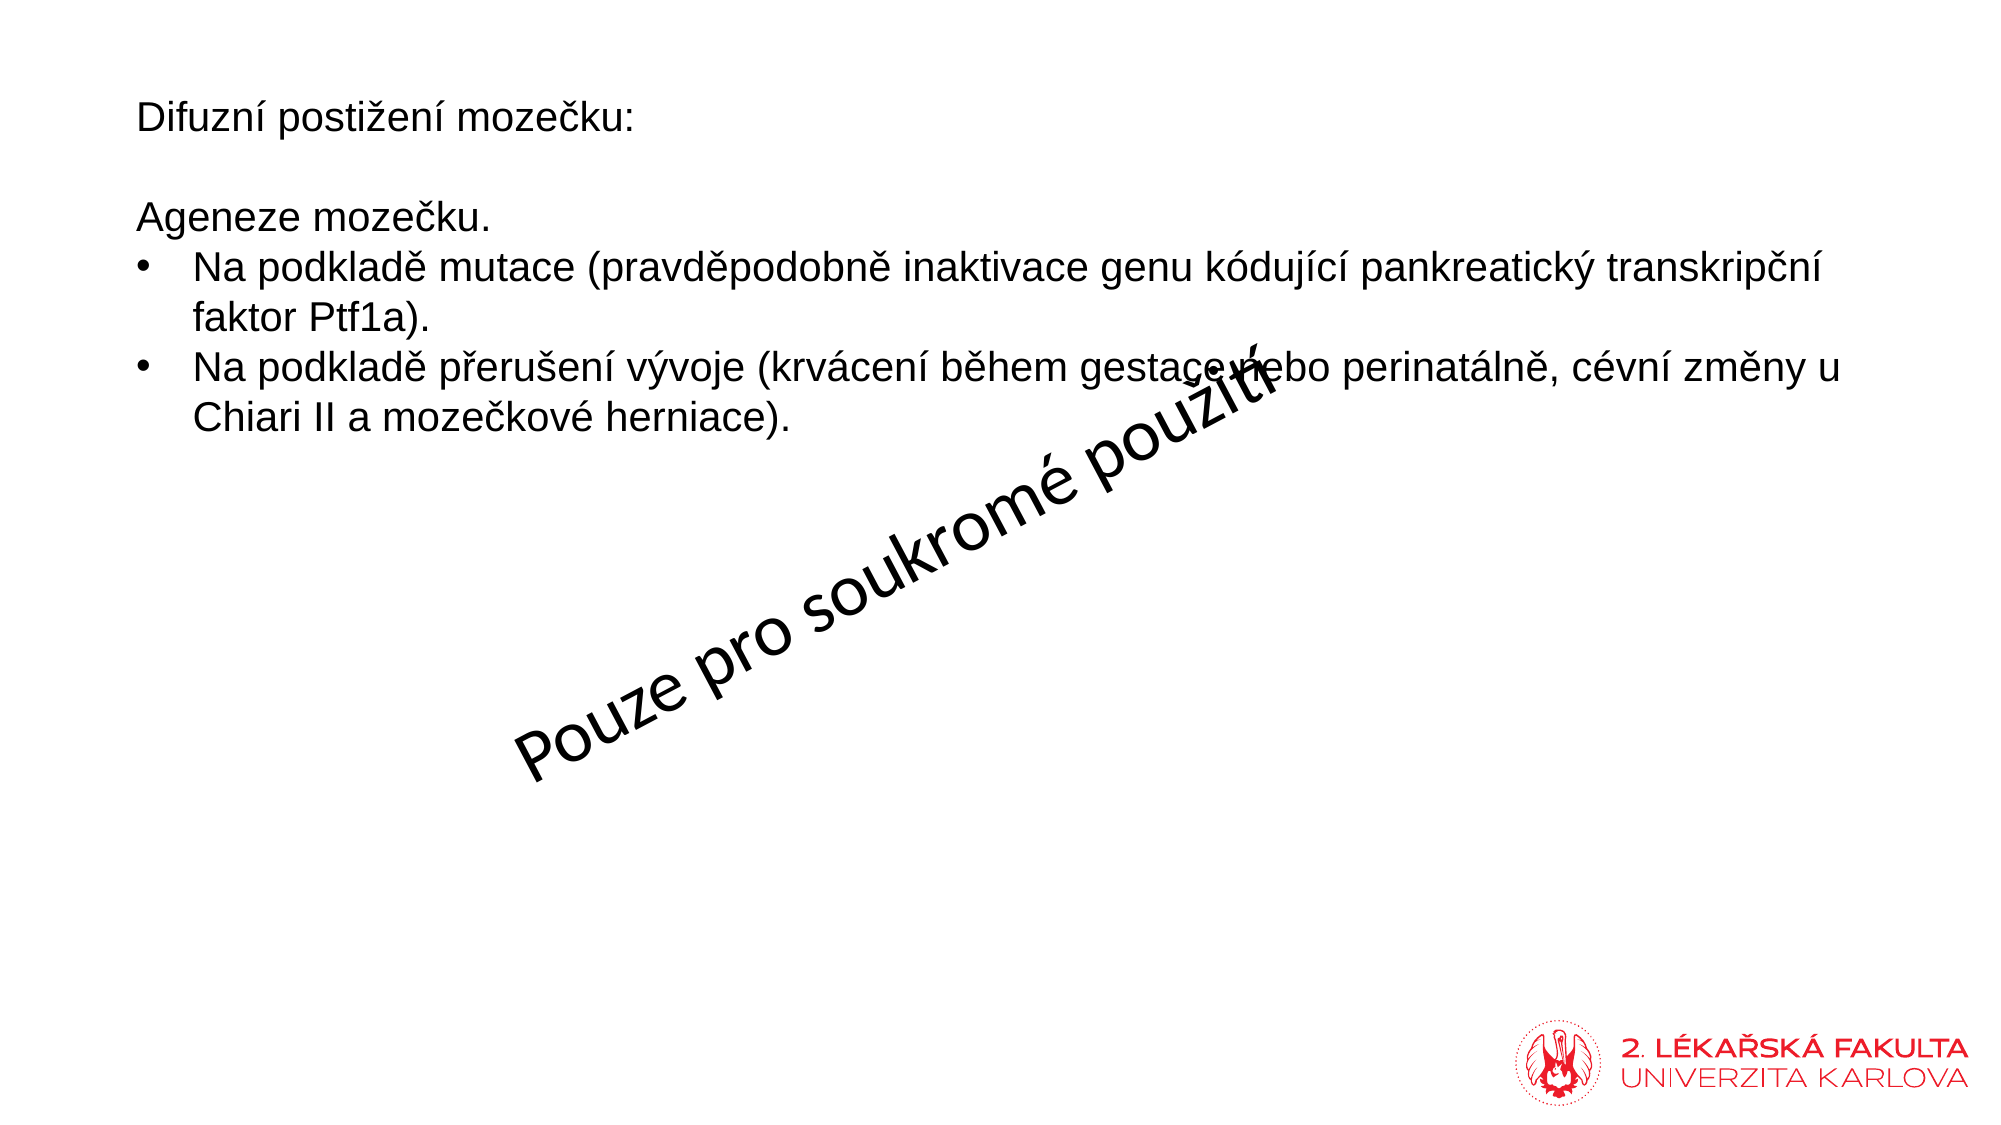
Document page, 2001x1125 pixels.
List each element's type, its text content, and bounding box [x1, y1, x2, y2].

text_box Difuzní postižení mozečku: Ageneze mozečku. Na podkladě mutace (pravděpodobně inaktivace genu kódující pankreatický transkripční faktor Ptf1a). Na podkladě přerušení vývoje (krvácení během gestace nebo perinatálně, cévní změny u Chiari II a mozečkové herniace). [121, 82, 1879, 498]
